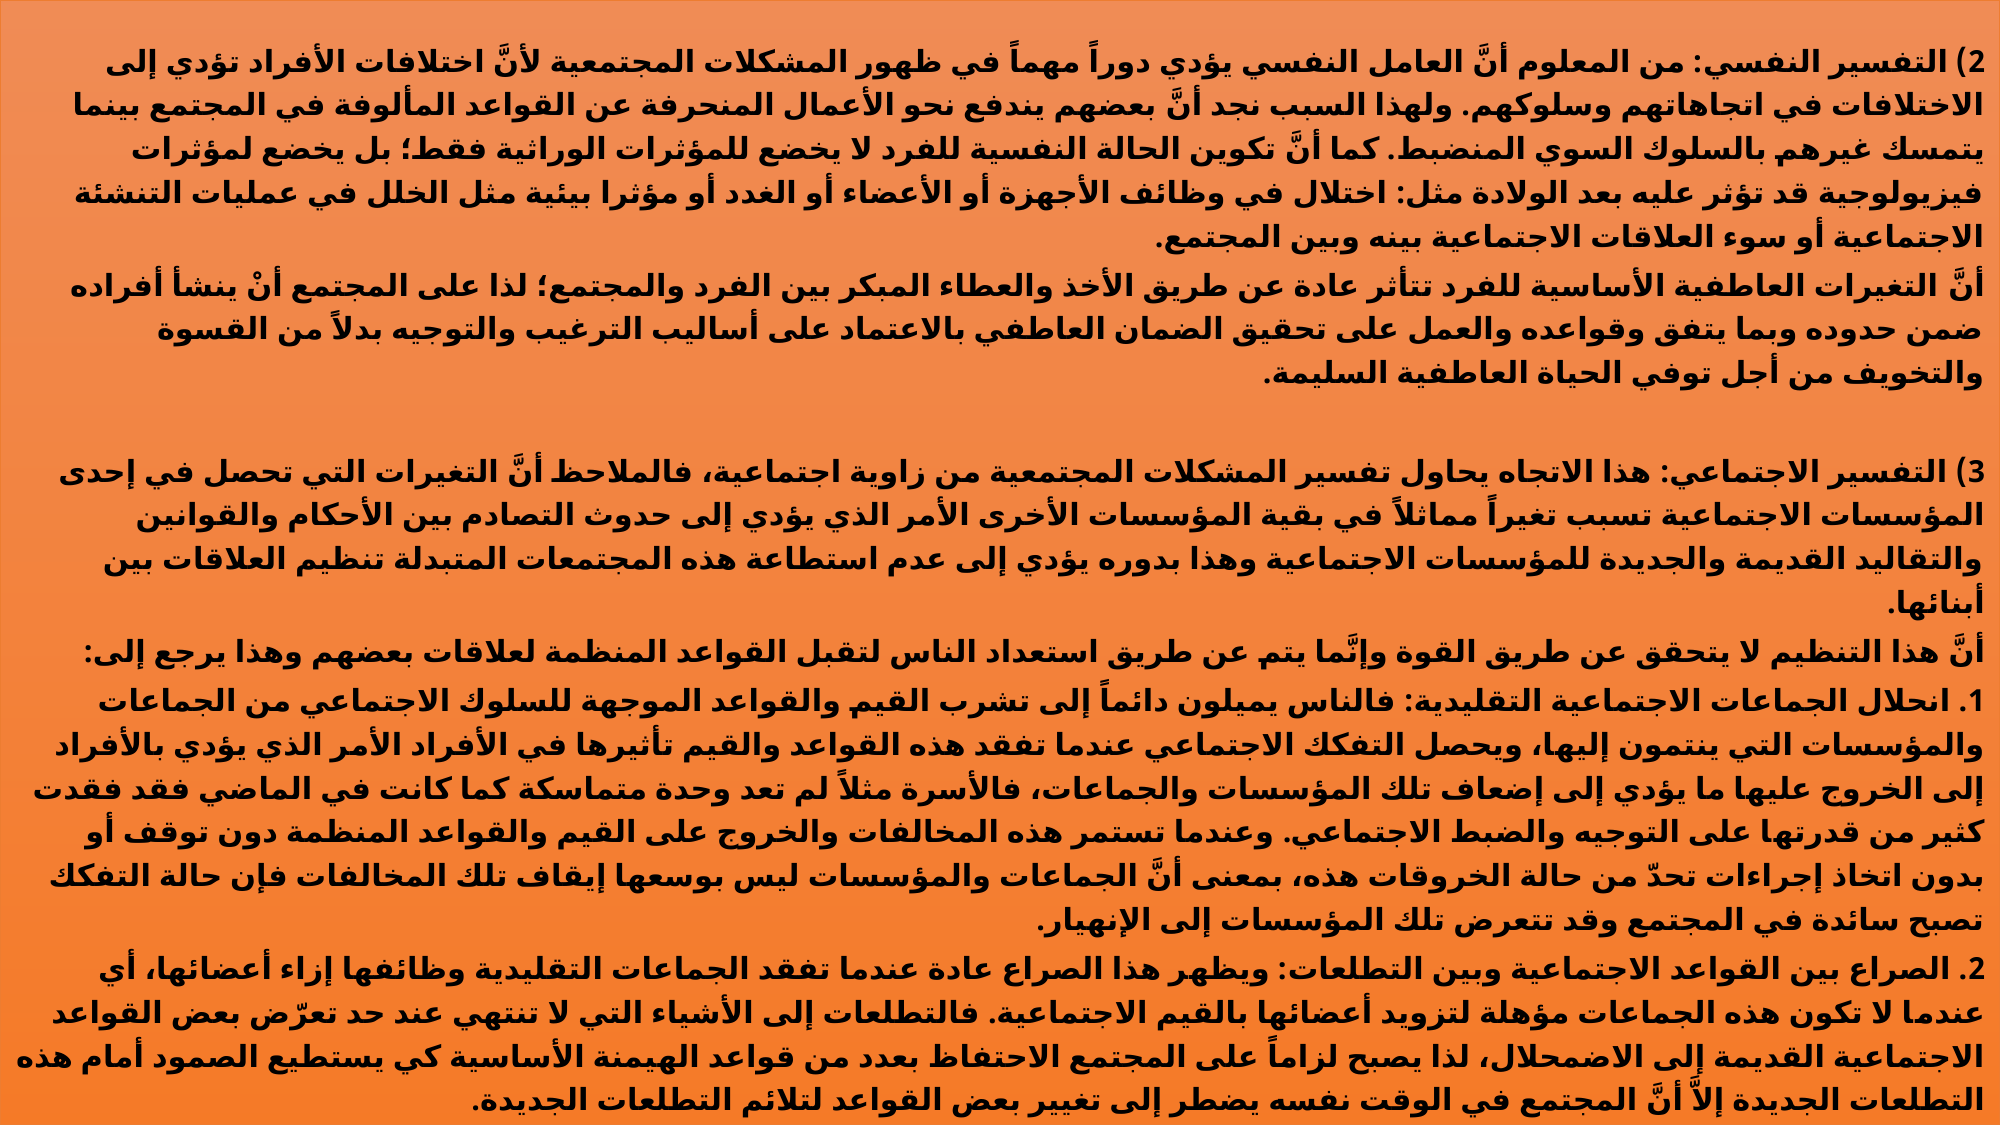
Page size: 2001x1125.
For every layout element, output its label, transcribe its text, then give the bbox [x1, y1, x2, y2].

list 2) التفسير النفسي: من المعلوم أنَّ العامل النفسي يؤدي دوراً مهماً في ظهور المشكلات المجتمعية لأنَّ اختلافات الأفراد تؤدي إلى الاختلافات في اتجاهاتهم وسلوكهم. ولهذا السبب نجد أنَّ بعضهم يندفع نحو الأعمال المنحرفة عن القواعد المألوفة في المجتمع بينما يتمسك غيرهم بالسلوك السوي المنضبط. كما أنَّ تكوين الحالة النفسية للفرد لا يخضع للمؤثرات الوراثية فقط؛ بل يخضع لمؤثرات فيزيولوجية قد تؤثر عليه بعد الولادة مثل: اختلال في وظائف الأجهزة أو الأعضاء أو الغدد أو مؤثرا بيئية مثل الخلل في عمليات التنشئة الاجتماعية أو سوء العلاقات الاجتماعية بينه وبين المجتمع. أنَّ التغيرات العاطفية الأساسية للفرد تتأثر عادة عن طريق الأخذ والعطاء المبكر بين الفرد والمجتمع؛ لذا على المجتمع أنْ ينشأ أفراده ضمن حدوده وبما يتفق وقواعده والعمل على تحقيق الضمان العاطفي بالاعتماد على أساليب الترغيب والتوجيه بدلاً من القسوة والتخويف من أجل توفي الحياة العاطفية السليمة. 3) التفسير الاجتماعي: هذا الاتجاه يحاول تفسير المشكلات المجتمعية من زاوية اجتماعية، فالملاحظ أنَّ التغيرات التي تحصل في إحدى المؤسسات الاجتماعية تسبب تغيراً مماثلاً في بقية المؤسسات الأخرى الأمر الذي يؤدي إلى حدوث التصادم بين الأحكام والقوانين والتقاليد القديمة والجديدة للمؤسسات الاجتماعية وهذا بدوره يؤدي إلى عدم استطاعة هذه المجتمعات المتبدلة تنظيم العلاقات بين أبنائها. أنَّ هذا التنظيم لا يتحقق عن طريق القوة وإنَّما يتم عن طريق استعداد الناس لتقبل القواعد المنظمة لعلاقات بعضهم وهذا يرجع إلى: 1. انحلال الجماعات الاجتماعية التقليدية: فالناس يميلون دائماً إلى تشرب القيم والقواعد الموجهة للسلوك الاجتماعي من الجماعات والمؤسسات التي ينتمون إليها، ويحصل التفكك الاجتماعي عندما تفقد هذه القواعد والقيم تأثيرها في الأفراد الأمر الذي يؤدي بالأفراد إلى الخروج عليها ما يؤدي إلى إضعاف تلك المؤسسات والجماعات، فالأسرة مثلاً لم تعد وحدة متماسكة كما كانت في الماضي فقد فقدت كثير من قدرتها على التوجيه والضبط الاجتماعي. وعندما تستمر هذه المخالفات والخروج على القيم والقواعد المنظمة دون توقف أو بدون اتخاذ إجراءات تحدّ من حالة الخروقات هذه، بمعنى أنَّ الجماعات والمؤسسات ليس بوسعها إيقاف تلك المخالفات فإن حالة التفكك تصبح سائدة في المجتمع وقد تتعرض تلك المؤسسات إلى الإنهيار. 2. الصراع بين القواعد الاجتماعية وبين التطلعات: ويظهر هذا الصراع عادة عندما تفقد الجماعات التقليدية وظائفها إزاء أعضائها، أي عندما لا تكون هذه الجماعات مؤهلة لتزويد أعضائها بالقيم الاجتماعية. فالتطلعات إلى الأشياء التي لا تنتهي عند حد تعرّض بعض القواعد الاجتماعية القديمة إلى الاضمحلال، لذا يصبح لزاماً على المجتمع الاحتفاظ بعدد من قواعد الهيمنة الأساسية كي يستطيع الصمود أمام هذه التطلعات الجديدة إلاَّ أنَّ المجتمع في الوقت نفسه يضطر إلى تغيير بعض القواعد لتلائم التطلعات الجديدة. [0, 0, 2000, 1125]
